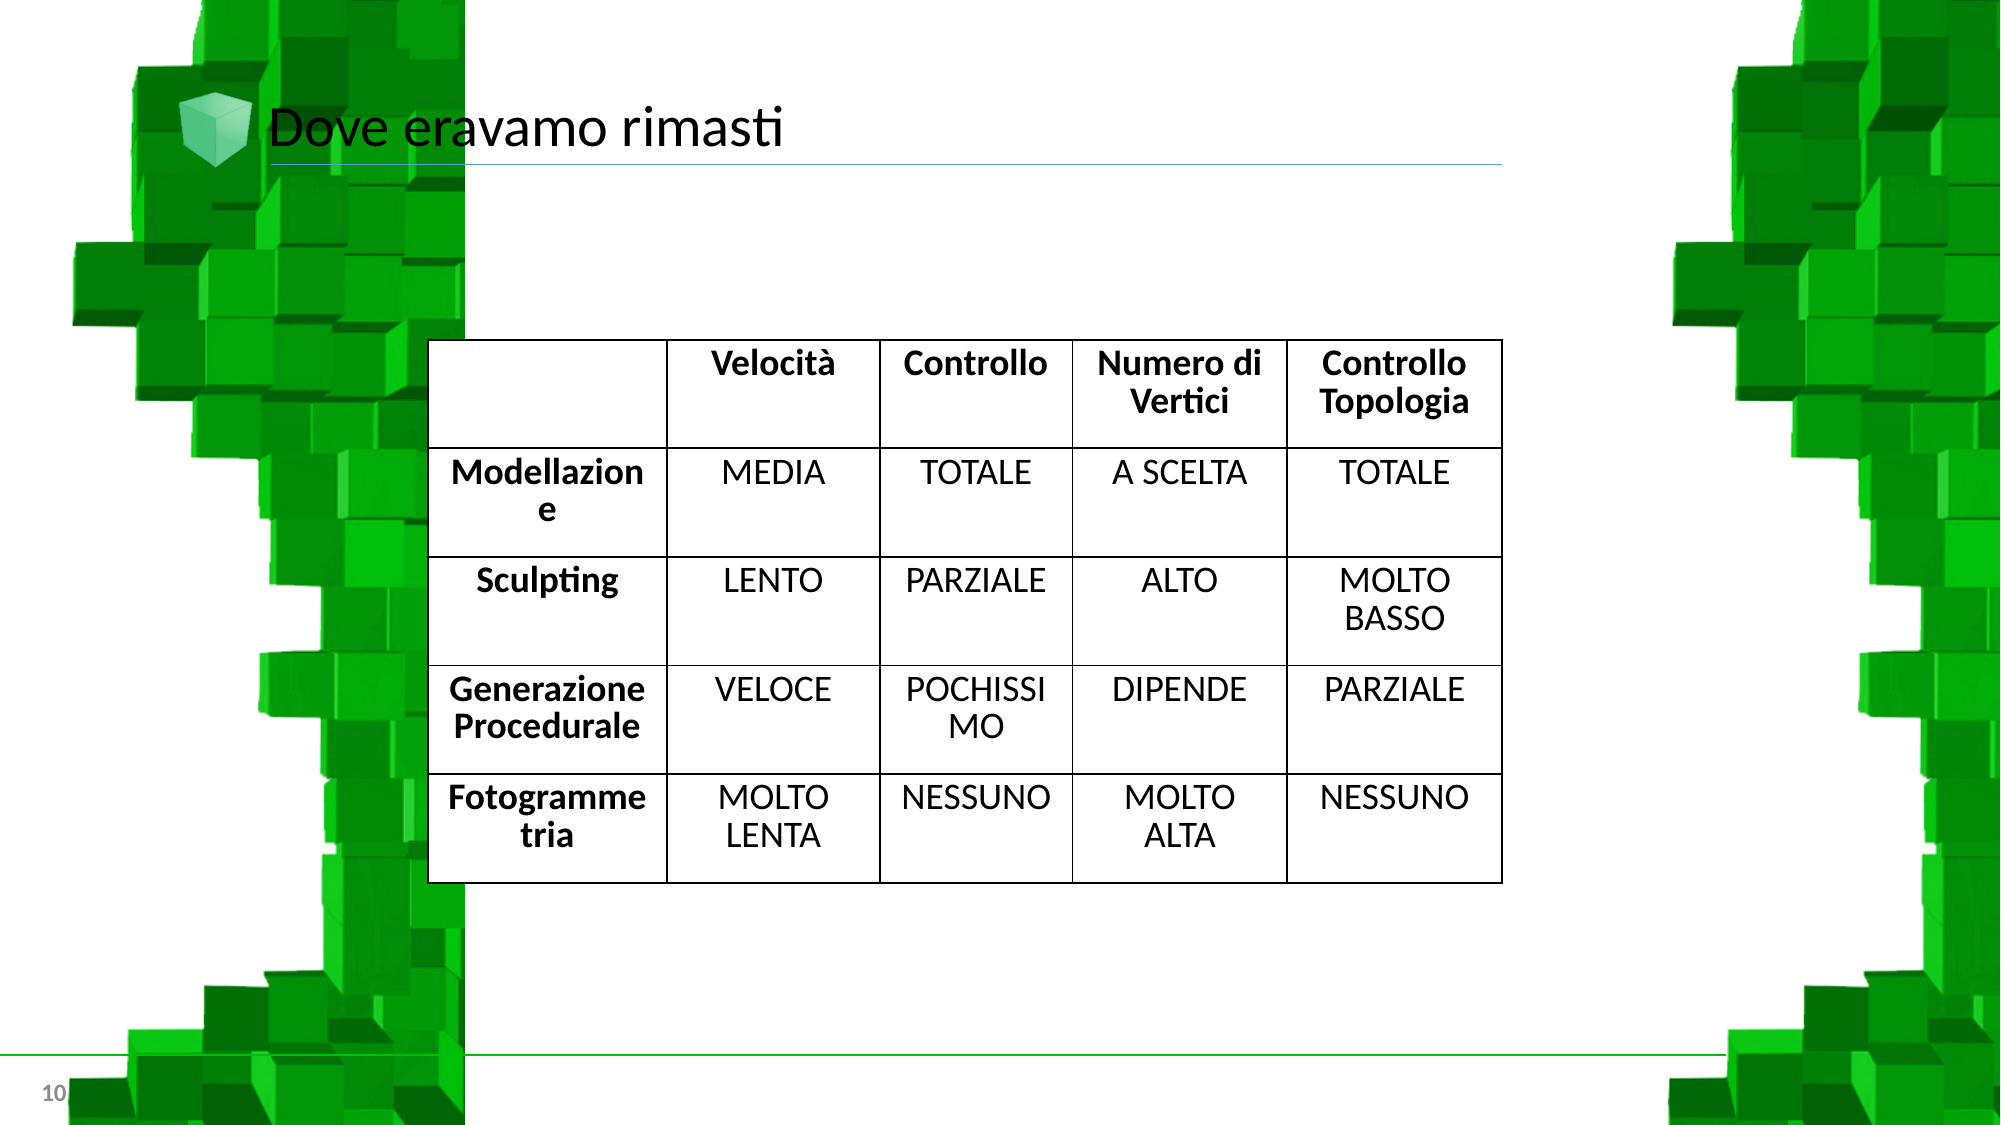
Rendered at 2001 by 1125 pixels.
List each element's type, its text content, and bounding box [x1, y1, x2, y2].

table_cell PARZIALE [1288, 666, 1501, 773]
slide_number 10 [26, 1057, 110, 1125]
table_cell A SCELTA [1073, 449, 1286, 556]
table_cell Generazione Procedurale [429, 666, 666, 773]
table_cell NESSUNO [881, 775, 1072, 882]
table_header Velocità [668, 341, 879, 447]
table_cell MOLTO LENTA [668, 775, 879, 882]
table_header Controllo [881, 341, 1072, 447]
table_cell VELOCE [668, 666, 879, 773]
table_cell MOLTO BASSO [1288, 558, 1501, 665]
text_box Dove eravamo rimasti [254, 80, 1448, 236]
table_cell MEDIA [668, 449, 879, 556]
table_cell Fotogrammetria [429, 775, 666, 882]
picture [0, 0, 2001, 1125]
table_cell Sculpting [429, 558, 666, 665]
table_cell NESSUNO [1288, 775, 1501, 882]
table_cell Modellazione [429, 449, 666, 556]
table_cell DIPENDE [1073, 666, 1286, 773]
table_cell POCHISSIMO [881, 666, 1072, 773]
table_cell TOTALE [1288, 449, 1501, 556]
table_cell MOLTO ALTA [1073, 775, 1286, 882]
table_cell TOTALE [881, 449, 1072, 556]
table_header Numero di Vertici [1073, 341, 1286, 447]
table_cell ALTO [1073, 558, 1286, 665]
table_cell LENTO [668, 558, 879, 665]
table_cell PARZIALE [881, 558, 1072, 665]
table_header [429, 341, 666, 447]
table_header Controllo Topologia [1288, 341, 1501, 447]
